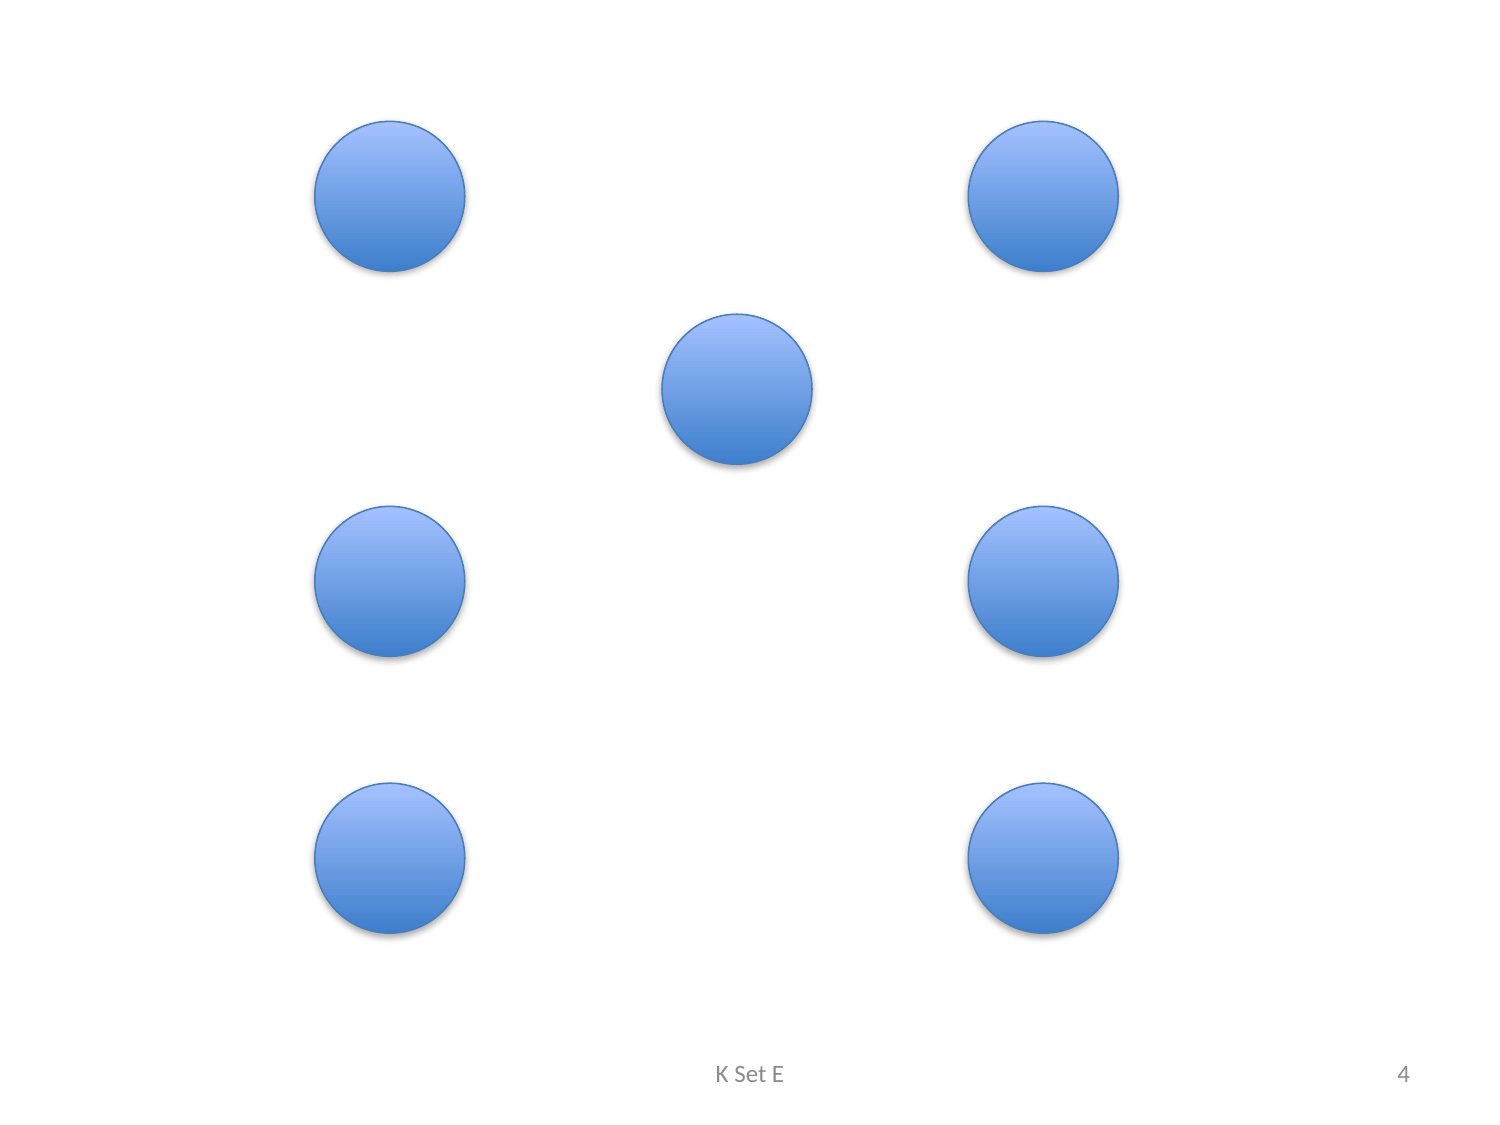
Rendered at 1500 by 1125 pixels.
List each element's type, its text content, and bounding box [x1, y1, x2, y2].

text_box [967, 120, 1120, 273]
text_box [967, 782, 1120, 934]
text_box [661, 313, 813, 465]
footer K Set E [512, 1042, 988, 1103]
text_box [313, 505, 466, 658]
text_box [313, 782, 466, 934]
text_box [967, 505, 1120, 658]
slide_number 4 [1074, 1042, 1425, 1103]
text_box [313, 120, 466, 273]
